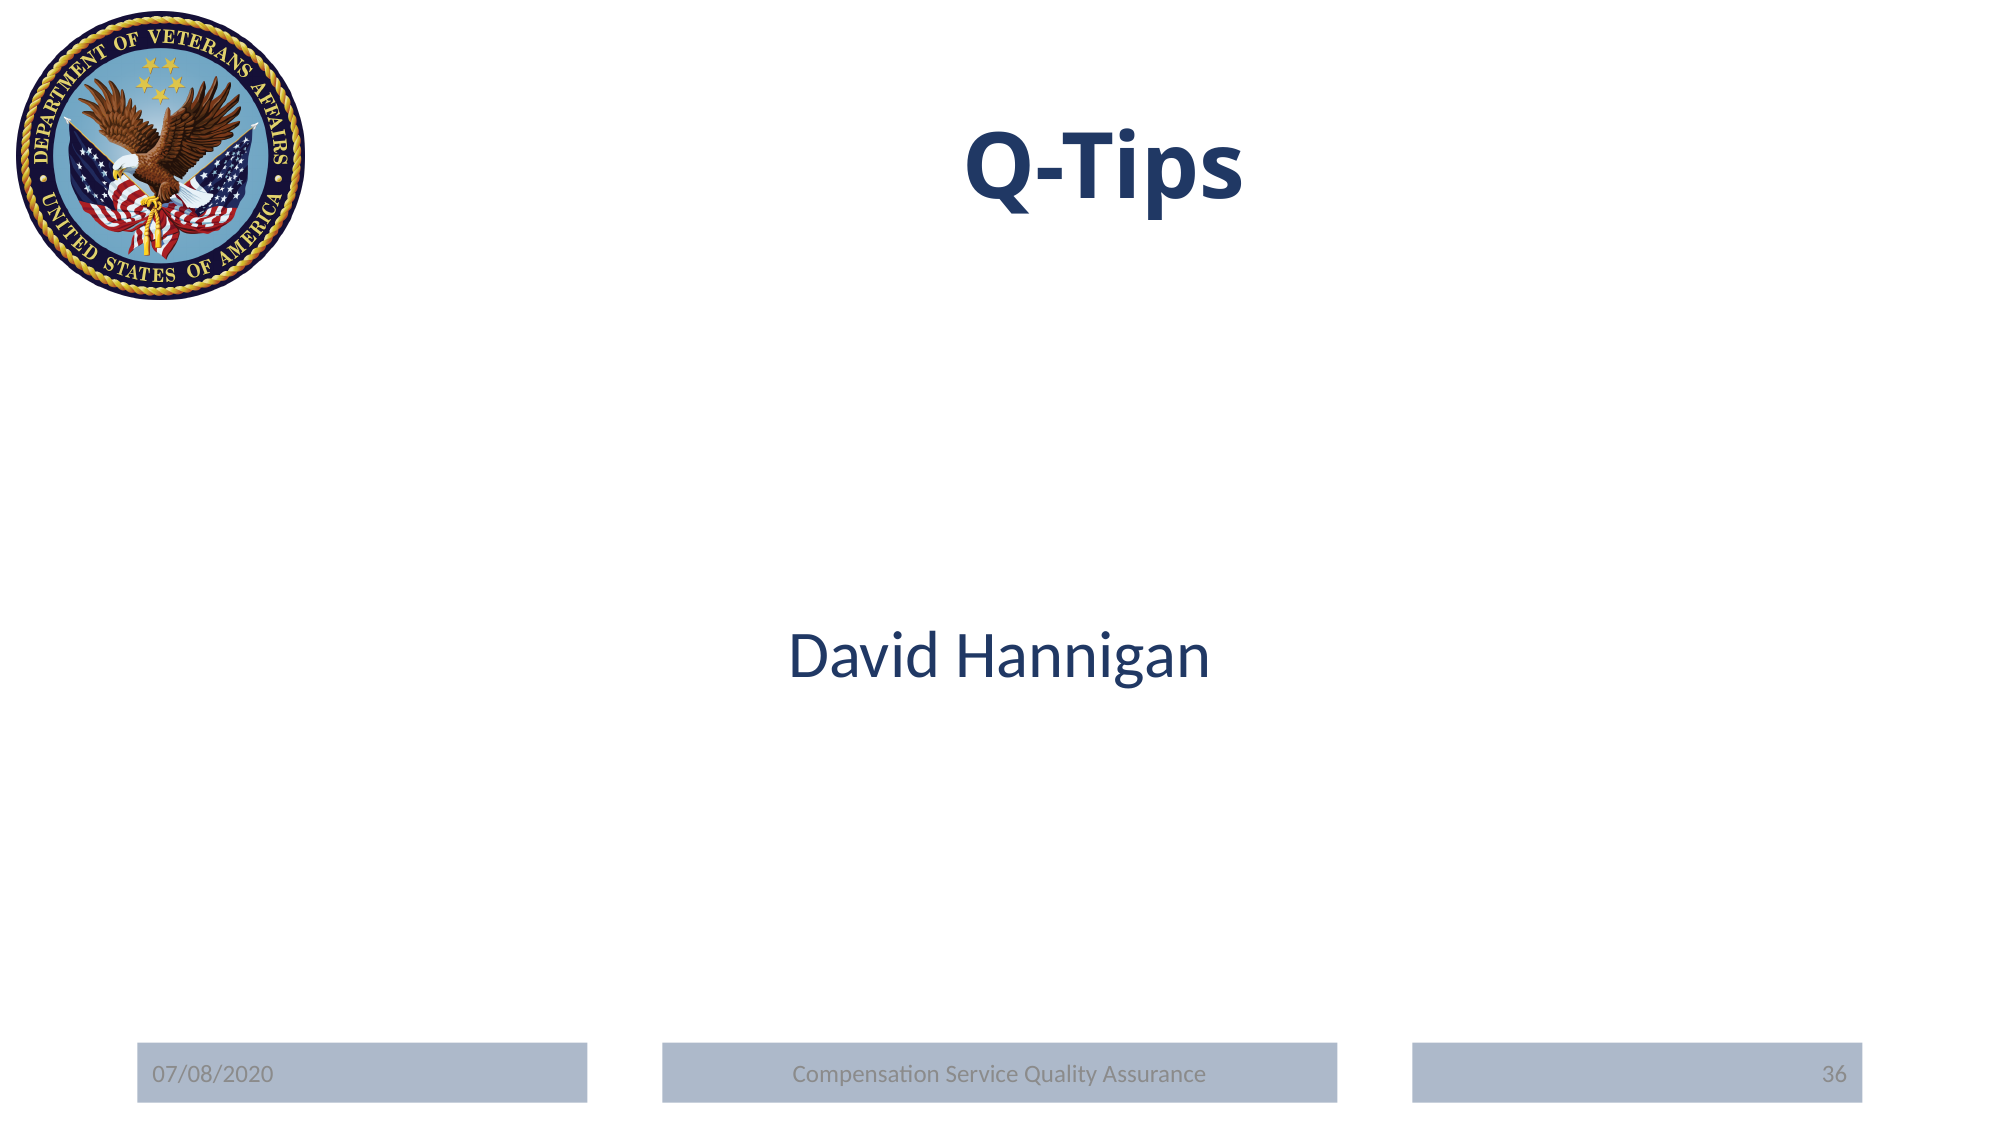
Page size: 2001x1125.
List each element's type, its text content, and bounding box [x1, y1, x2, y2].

title Q-Tips [345, 59, 1863, 278]
footer Compensation Service Quality Assurance [662, 1042, 1338, 1103]
slide_number 36 [1412, 1042, 1863, 1103]
list David Hannigan [137, 299, 1863, 1014]
picture [16, 11, 305, 300]
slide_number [137, 1042, 588, 1103]
